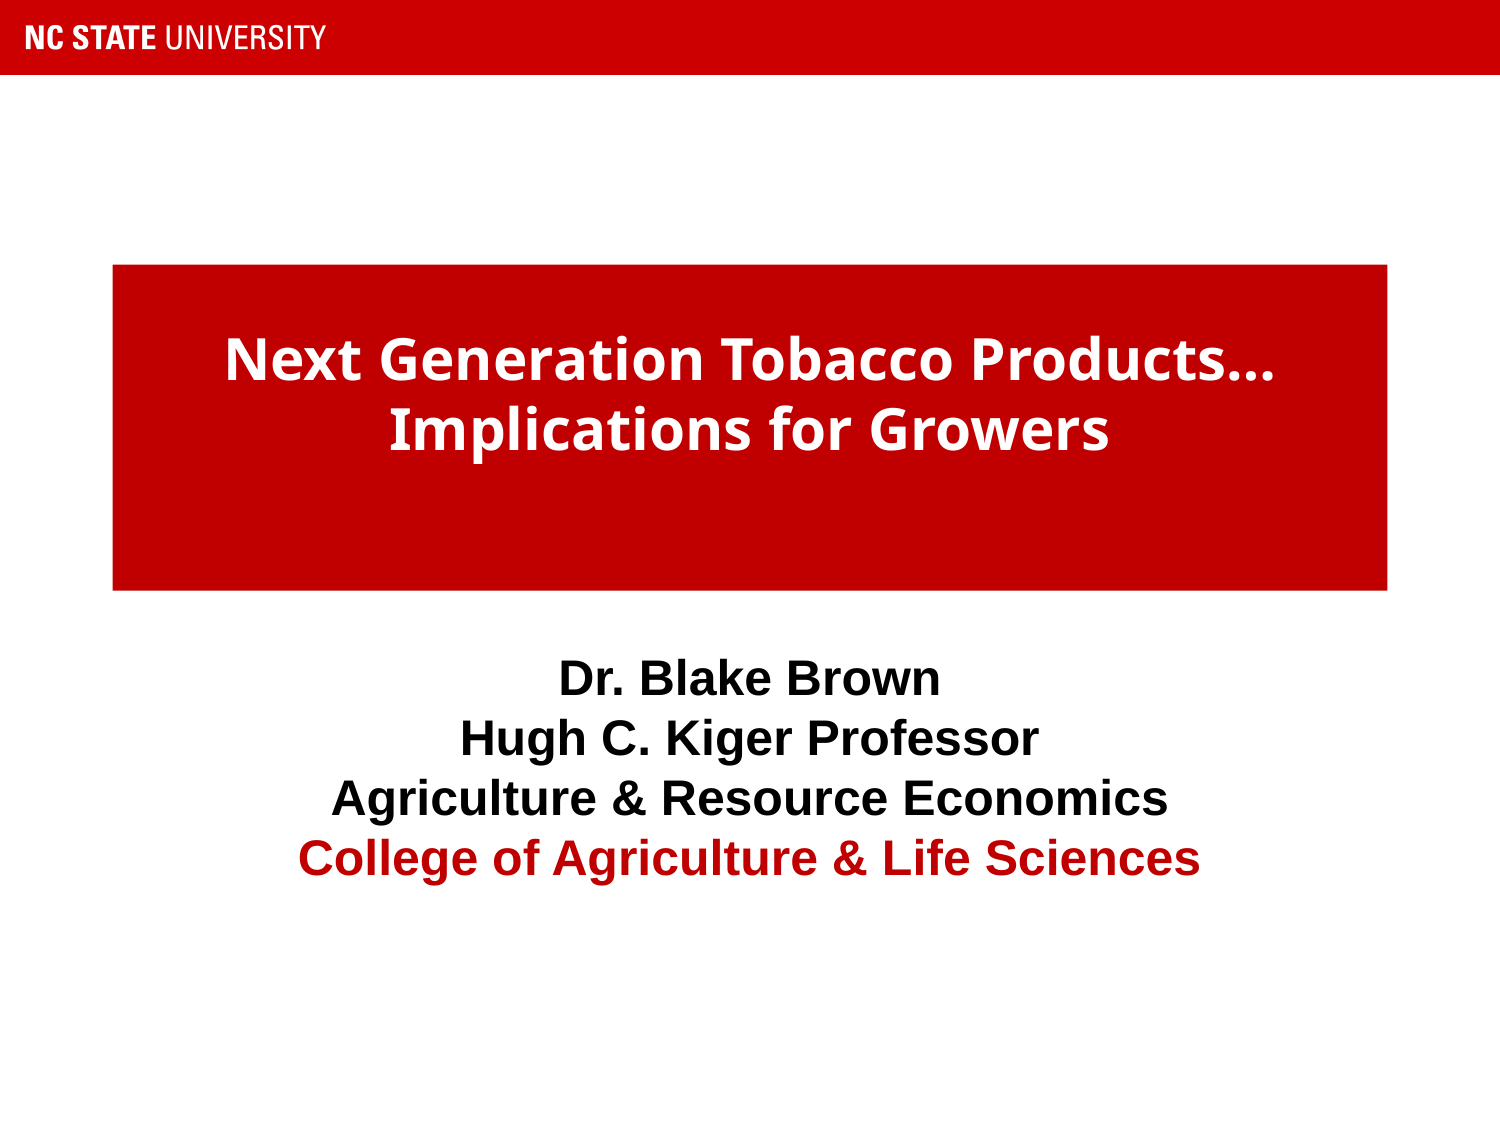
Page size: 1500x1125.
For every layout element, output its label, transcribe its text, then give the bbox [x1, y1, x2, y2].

picture [0, 0, 1500, 75]
subtitle Dr. Blake Brown Hugh C. Kiger Professor Agriculture & Resource Economics College of Agriculture & Life Sciences [225, 637, 1275, 925]
title Next Generation Tobacco Products…Implications for Growers [112, 264, 1388, 591]
